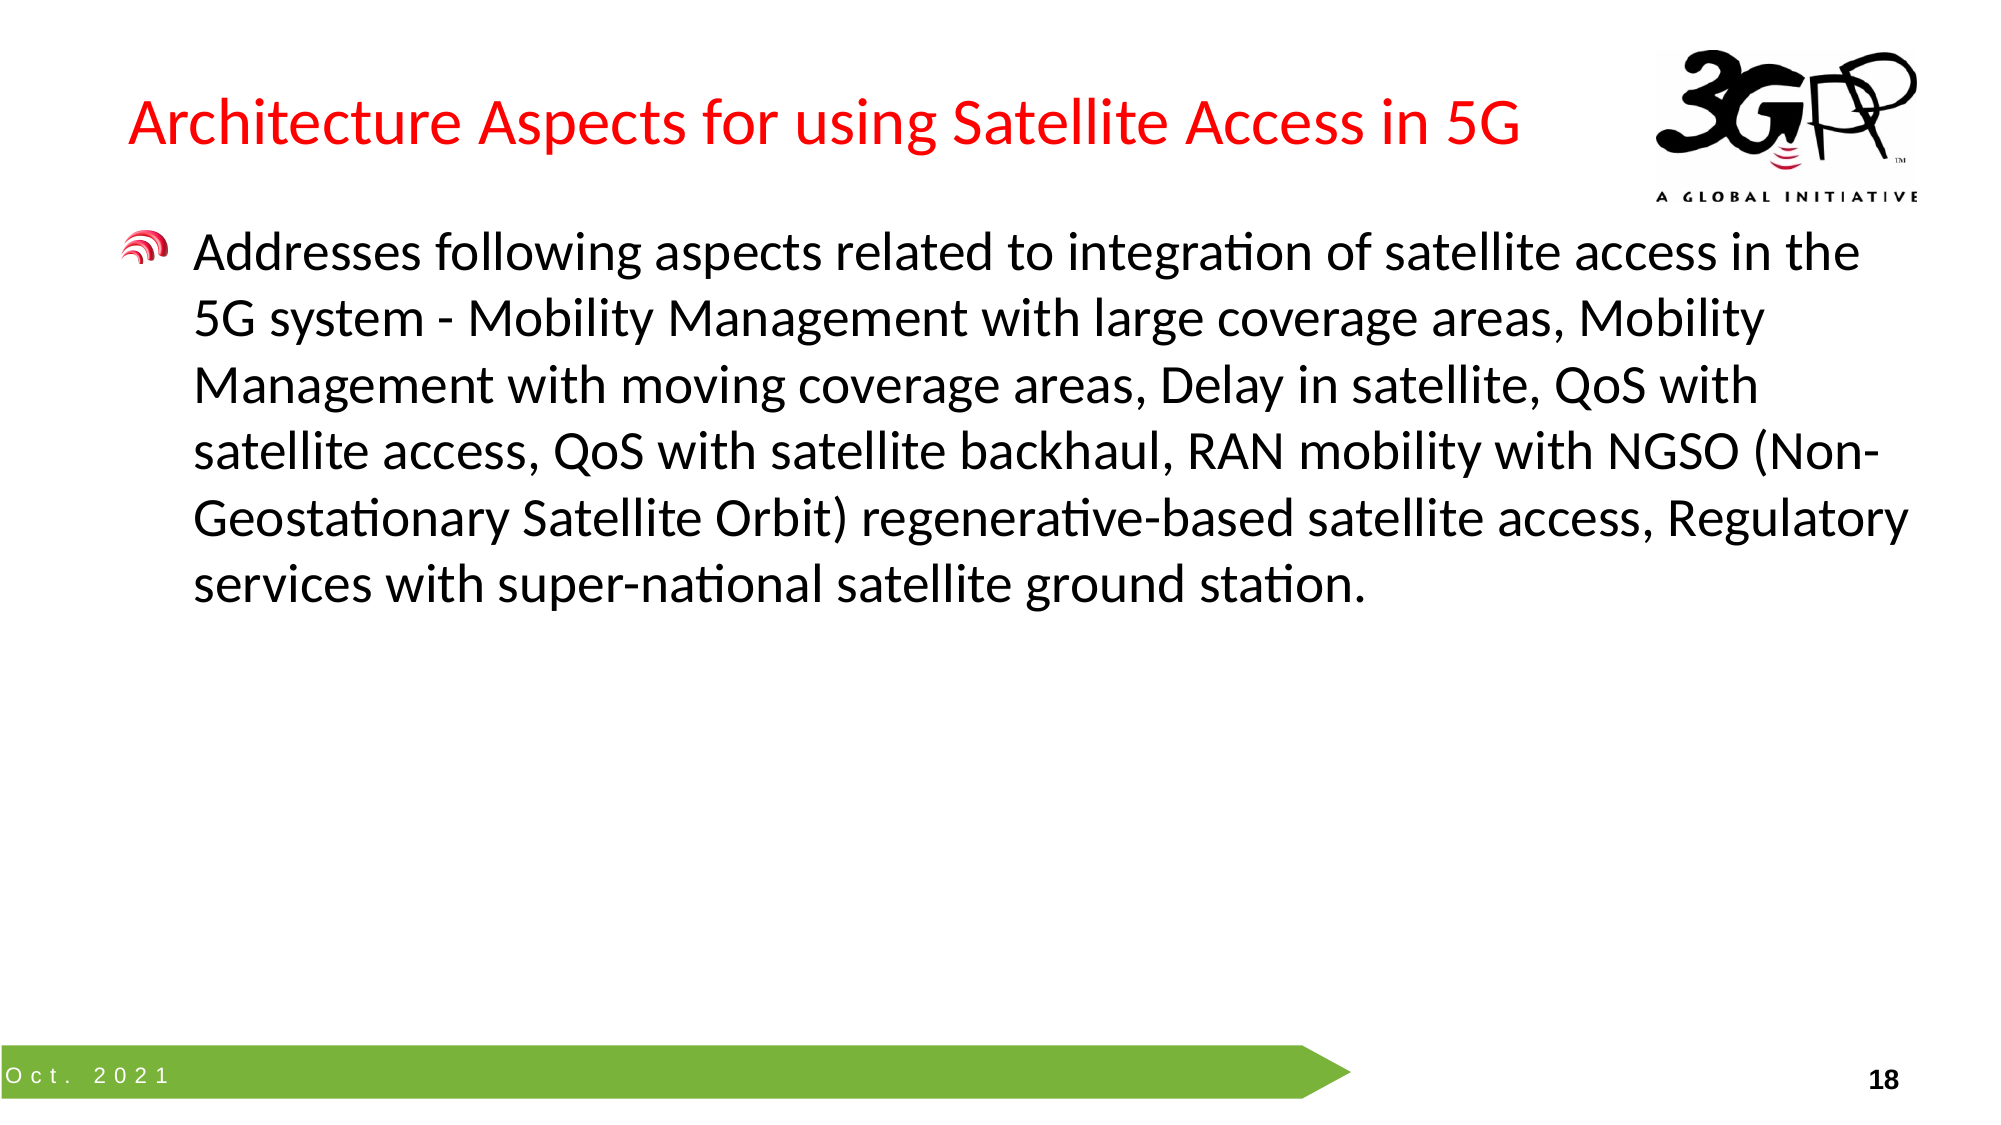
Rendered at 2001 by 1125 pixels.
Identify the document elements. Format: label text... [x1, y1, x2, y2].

picture [118, 228, 158, 268]
title Architecture Aspects for using Satellite Access in 5G [0, 24, 1670, 213]
picture [1670, 50, 1917, 202]
list Addresses following aspects related to integration of satellite access in the 5G system - Mobility Management with large coverage areas, Mobility Management with moving coverage areas, Delay in satellite, QoS with satellite access, QoS with satellite backhaul, RAN mobility with NGSO (Non-Geostationary Satellite Orbit) regenerative-based satellite access, Regulatory services with super-national satellite ground station. [103, 206, 1939, 1027]
